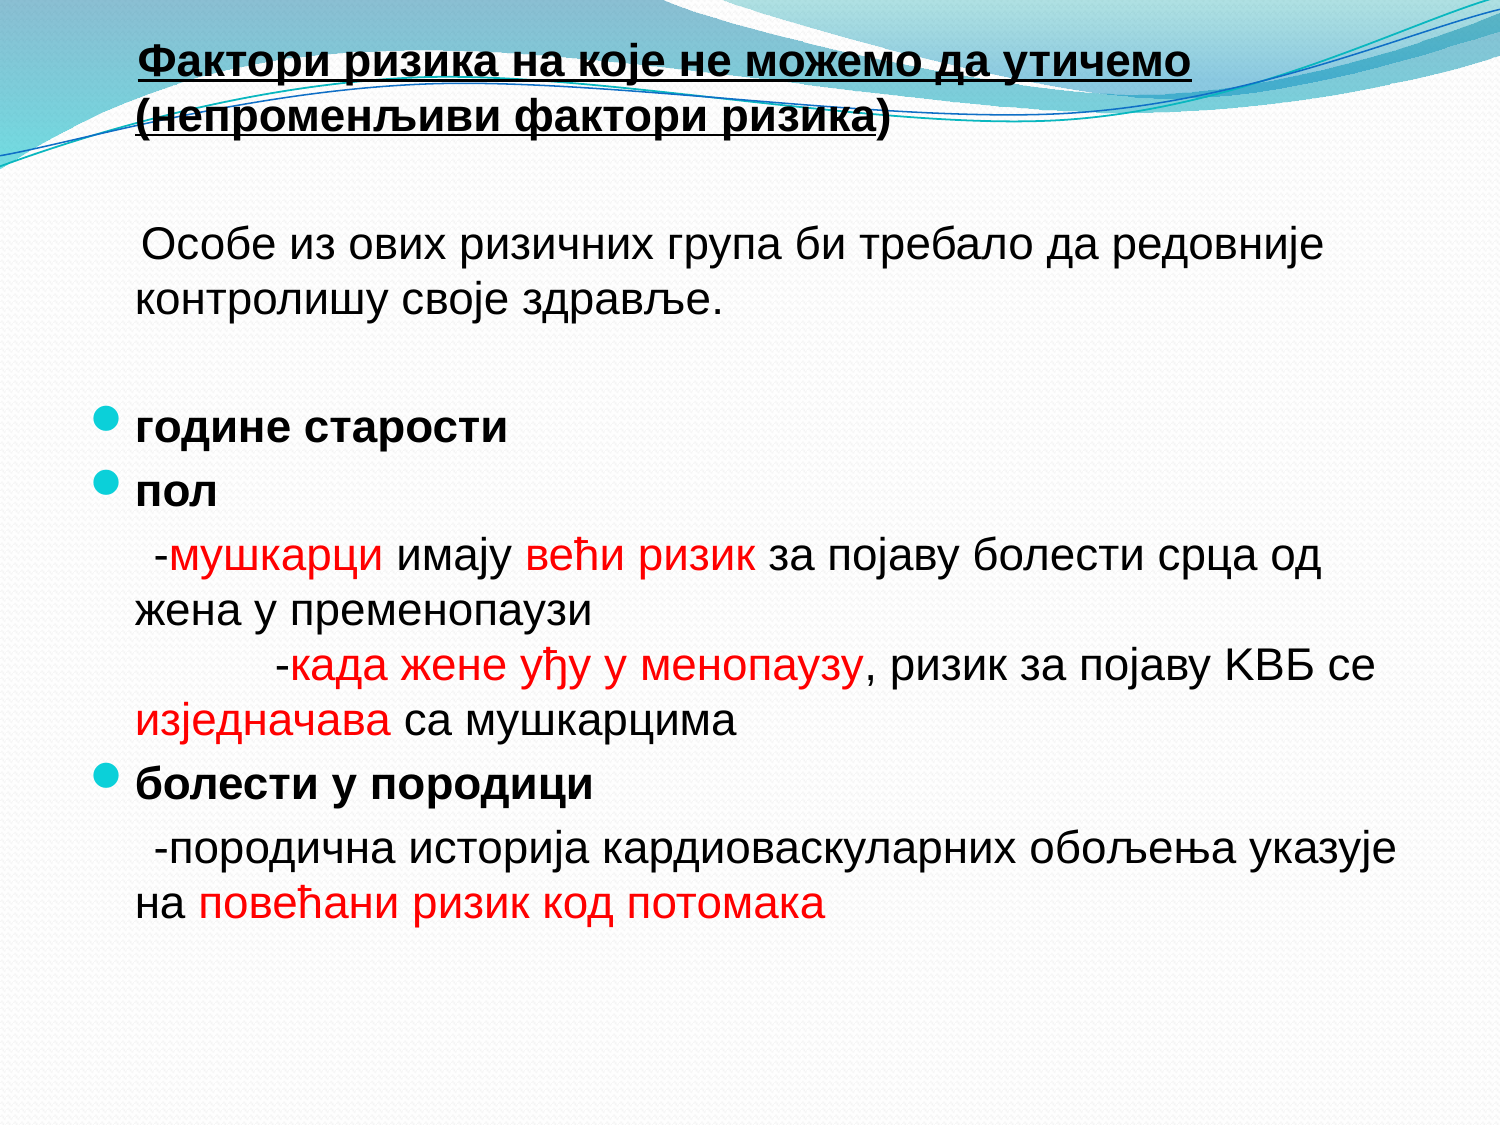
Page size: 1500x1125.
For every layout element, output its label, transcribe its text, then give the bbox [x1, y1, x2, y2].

list Фактори ризика на које не можемо да утичемо (непроменљиви фактори ризика) Особе из ових ризичних група би требало да редовније контролишу своје здравље. године старости пол -мушкарци имају већи ризик за појаву болести срца од жена у пременопаузи -када жене уђу у менопаузу, ризик за појаву KВБ се изједначава са мушкарцима болести у породици -породична историја кардиоваскуларних обољења указује на повећани ризик код потомака [75, 23, 1425, 1005]
